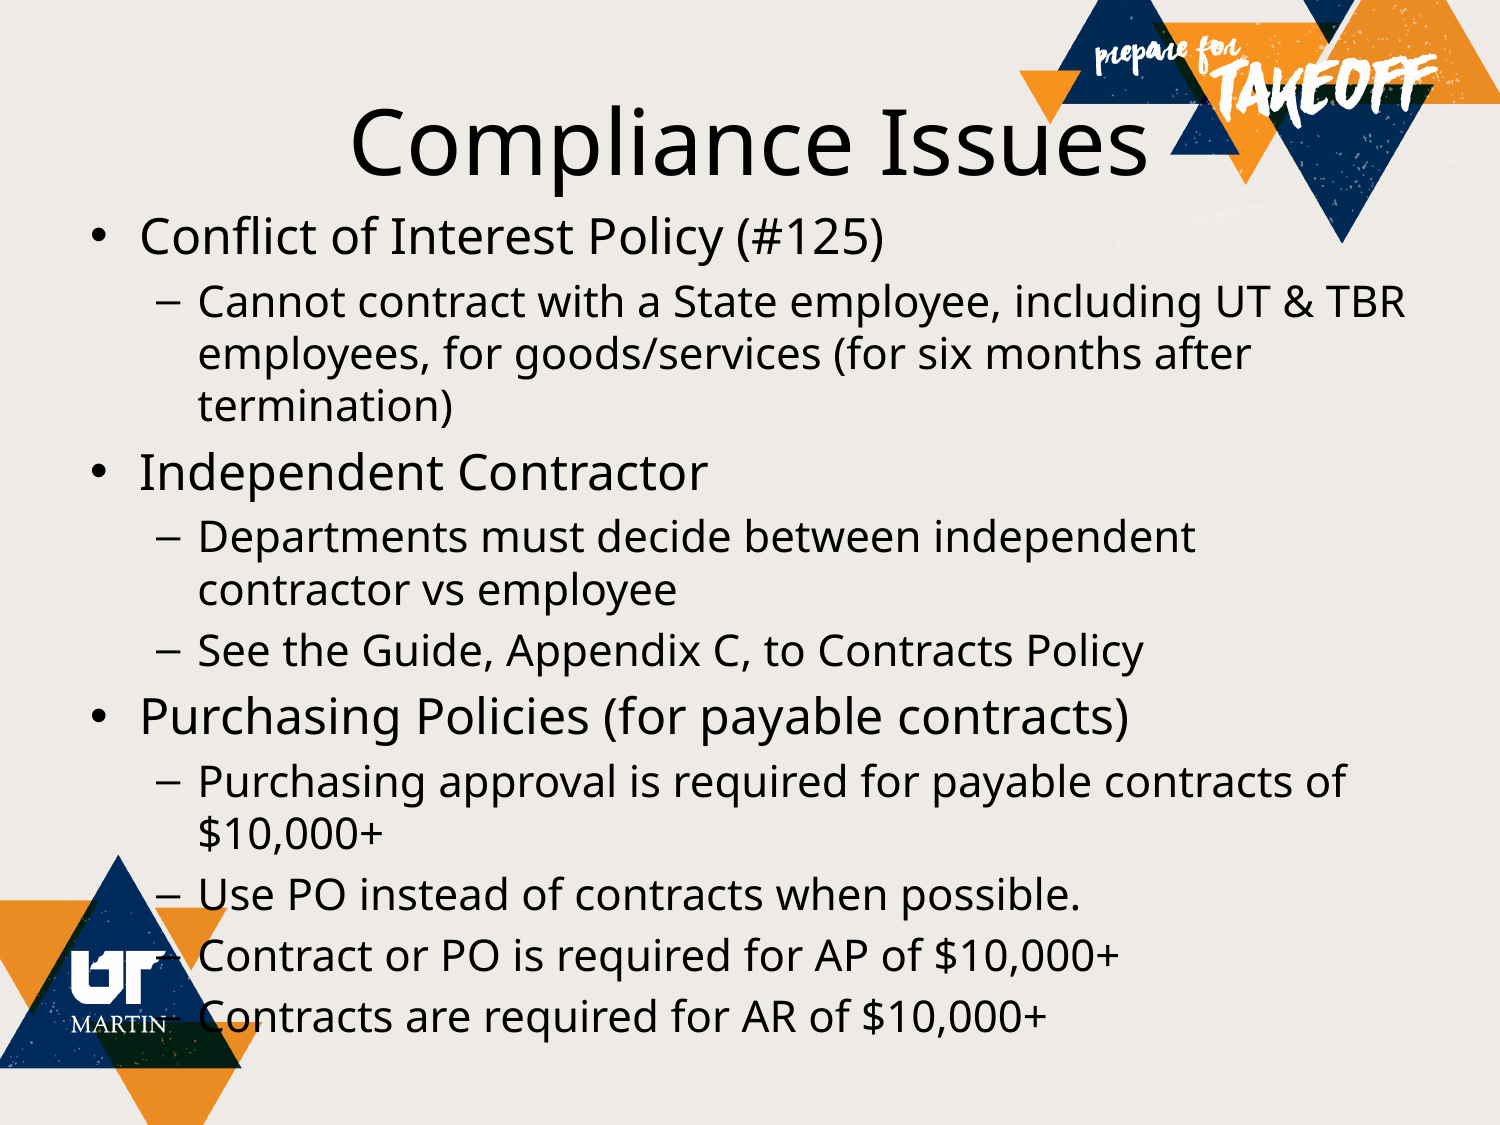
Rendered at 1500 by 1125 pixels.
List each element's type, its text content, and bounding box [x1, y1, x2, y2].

picture [0, 0, 1500, 1125]
list Conflict of Interest Policy (#125) Cannot contract with a State employee, including UT & TBR employees, for goods/services (for six months after termination) Independent Contractor Departments must decide between independent contractor vs employee See the Guide, Appendix C, to Contracts Policy Purchasing Policies (for payable contracts) Purchasing approval is required for payable contracts of $10,000+ Use PO instead of contracts when possible. Contract or PO is required for AP of $10,000+ Contracts are required for AR of $10,000+ [75, 197, 1425, 1060]
title Compliance Issues [75, 45, 1425, 197]
